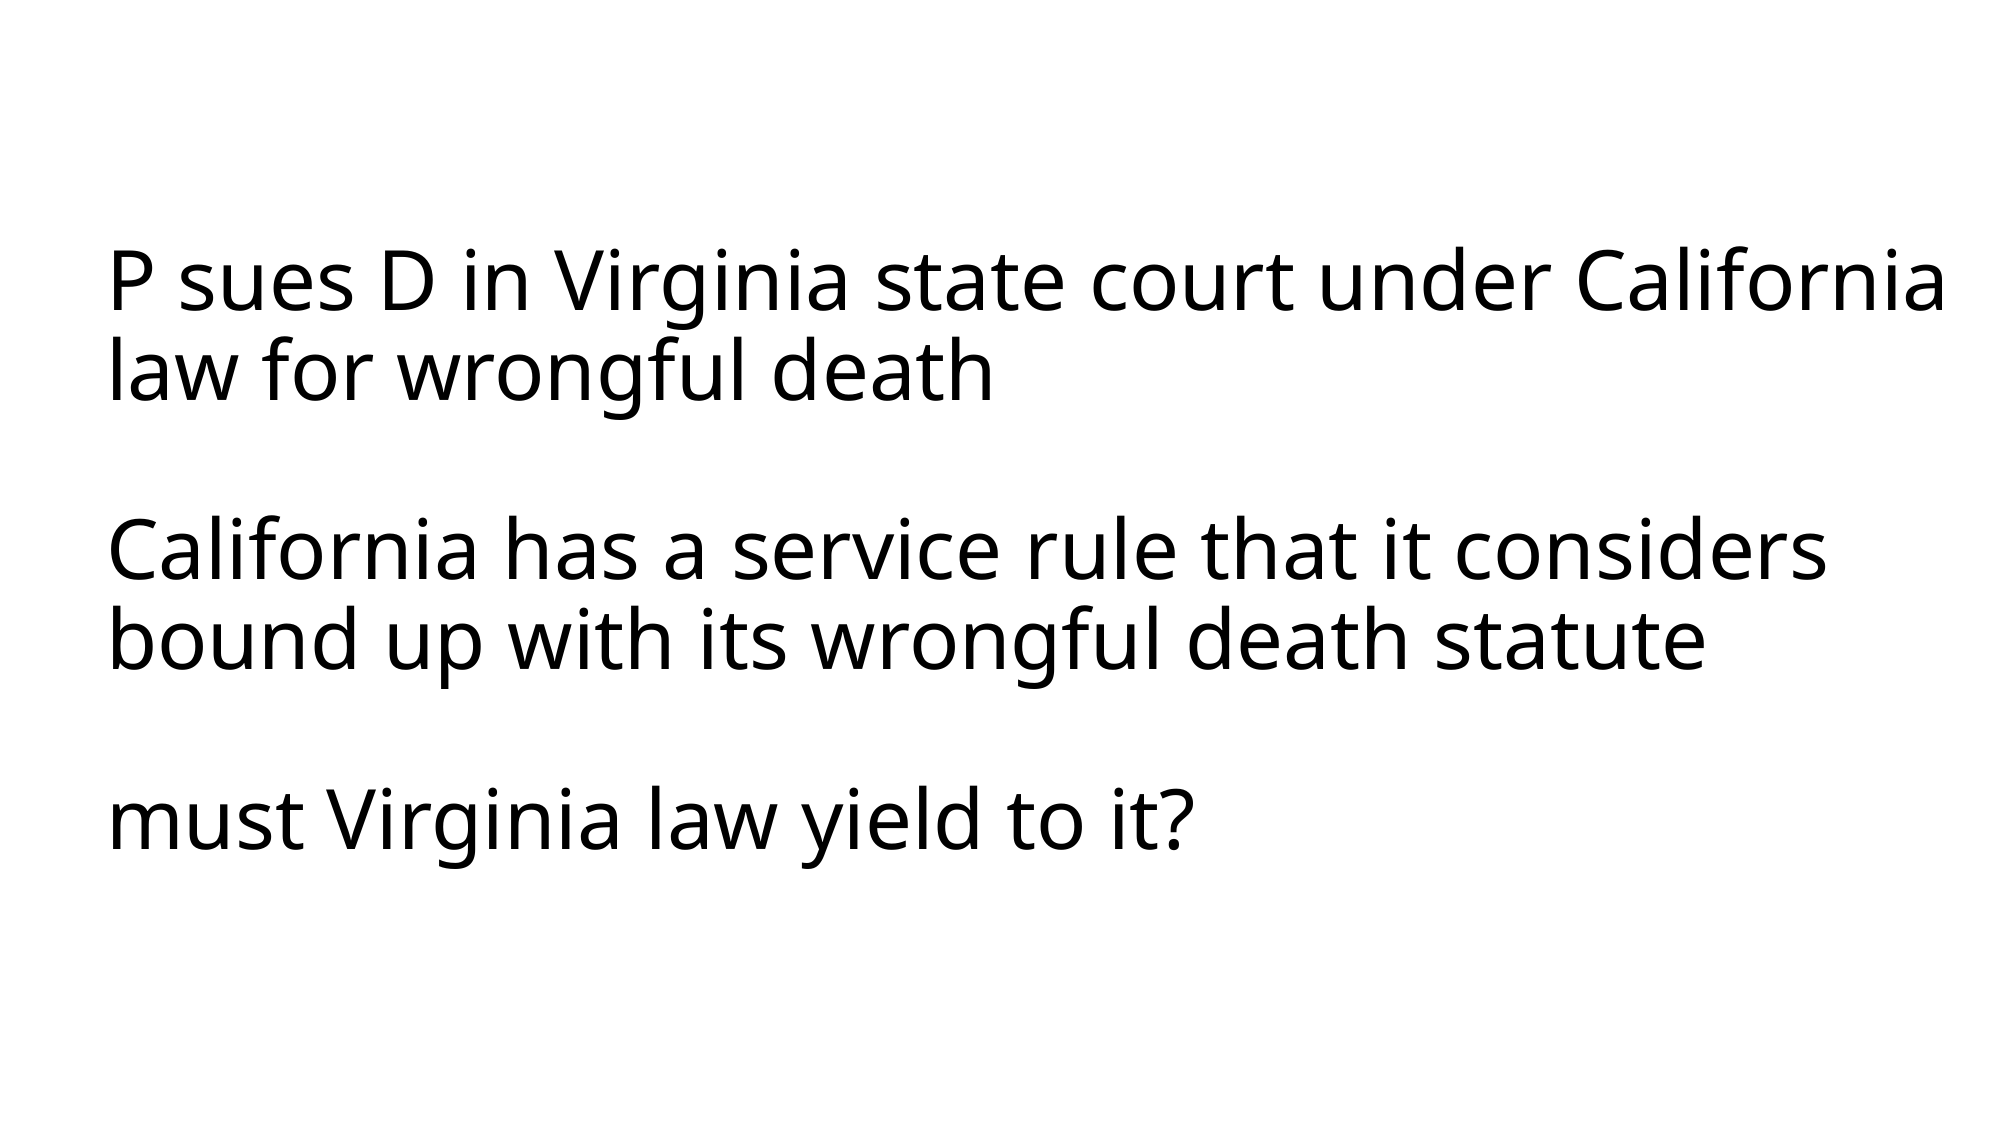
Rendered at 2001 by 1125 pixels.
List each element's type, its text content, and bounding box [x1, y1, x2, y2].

title P sues D in Virginia state court under California law for wrongful death California has a service rule that it considers bound up with its wrongful death statute must Virginia law yield to it? [91, 59, 1977, 1047]
